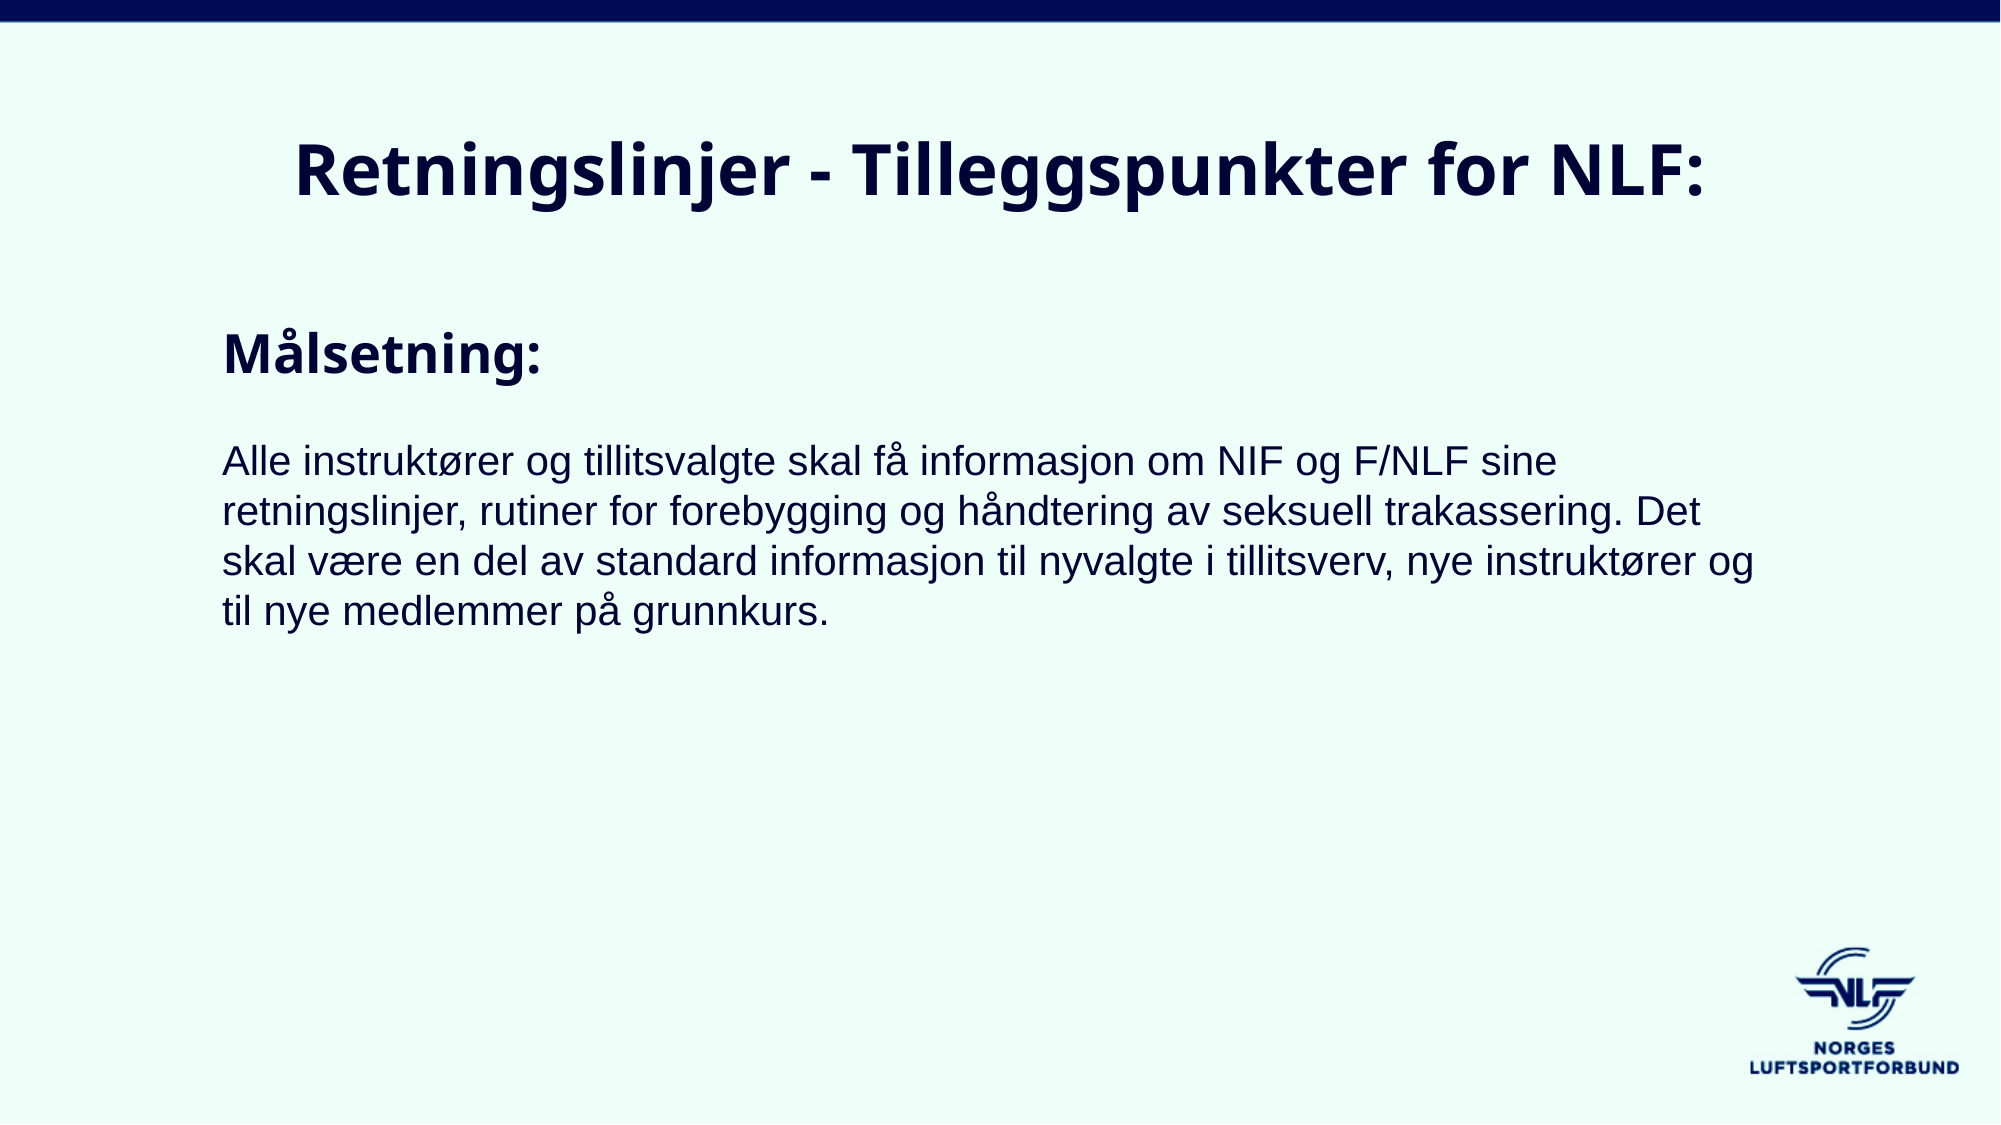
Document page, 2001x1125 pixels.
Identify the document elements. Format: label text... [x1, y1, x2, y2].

picture [0, 0, 2001, 1124]
text_box Retningslinjer - Tilleggspunkter for NLF: Målsetning: Alle instruktører og tillitsvalgte skal få informasjon om NIF og F/NLF sine retningslinjer, rutiner for forebygging og håndtering av seksuell trakassering. Det skal være en del av standard informasjon til nyvalgte i tillitsverv, nye instruktører og til nye medlemmer på grunnkurs. [207, 116, 1793, 939]
